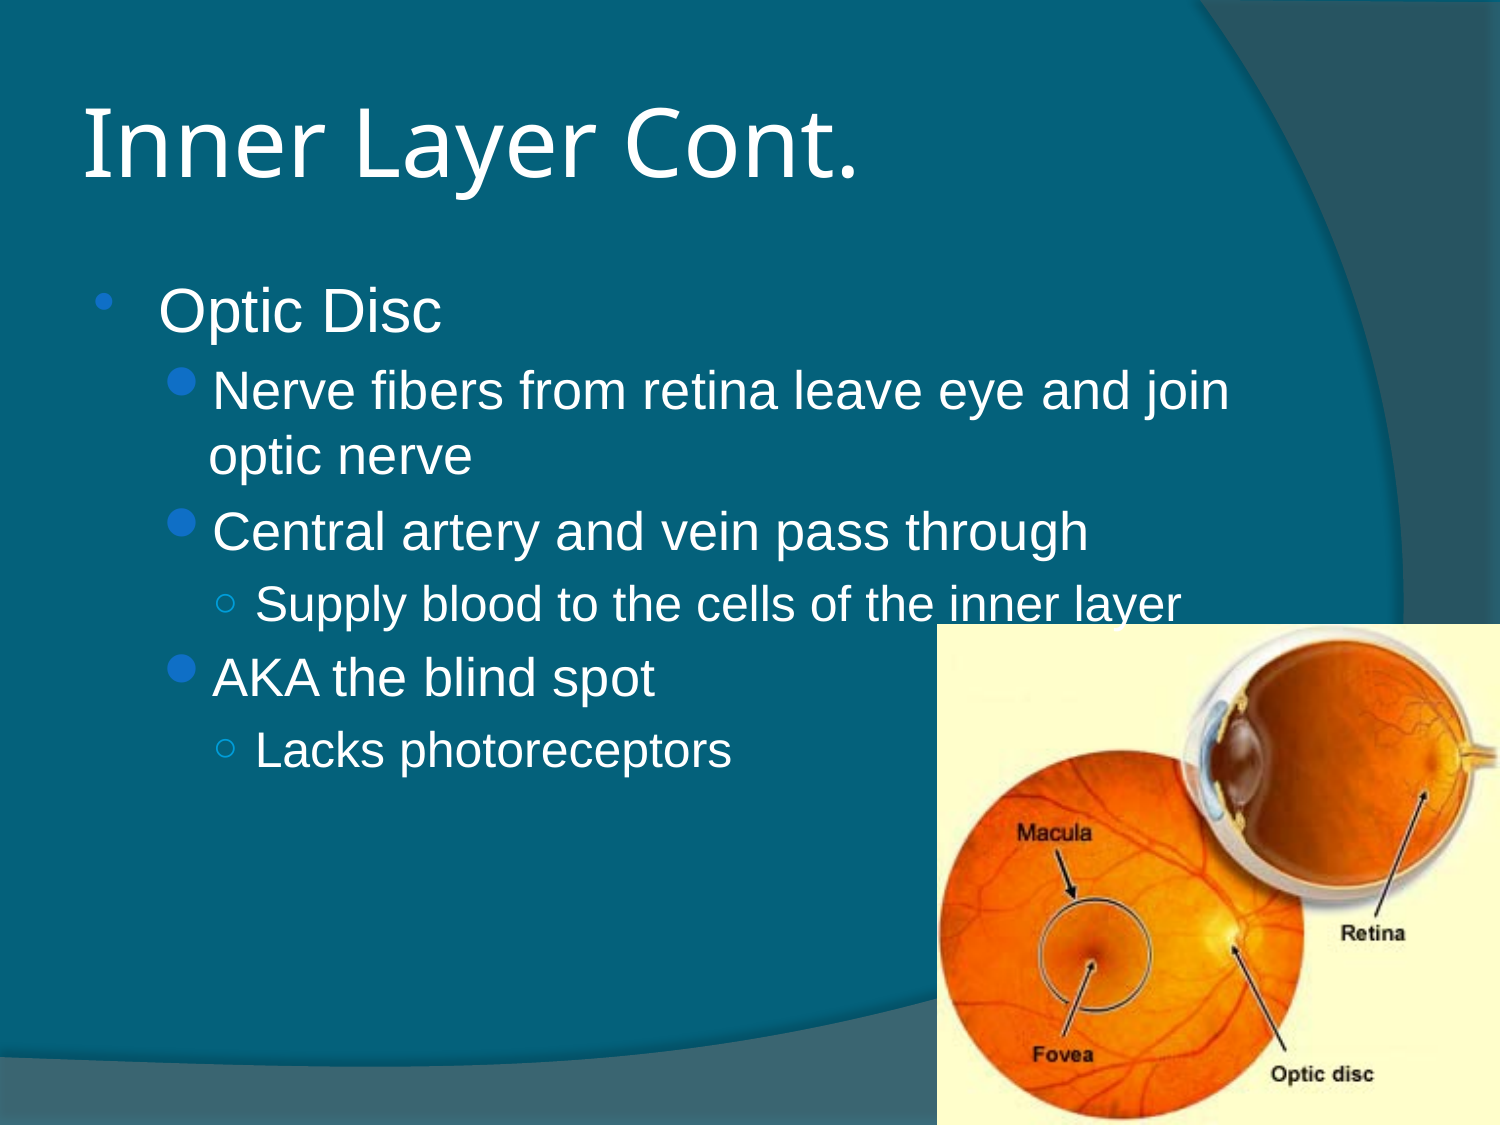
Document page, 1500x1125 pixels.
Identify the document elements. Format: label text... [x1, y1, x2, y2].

picture [937, 624, 1500, 1125]
list Optic Disc Nerve fibers from retina leave eye and join optic nerve Central artery and vein pass through Supply blood to the cells of the inner layer AKA the blind spot Lacks photoreceptors [75, 262, 1300, 1005]
title Inner Layer Cont. [75, 45, 1300, 233]
